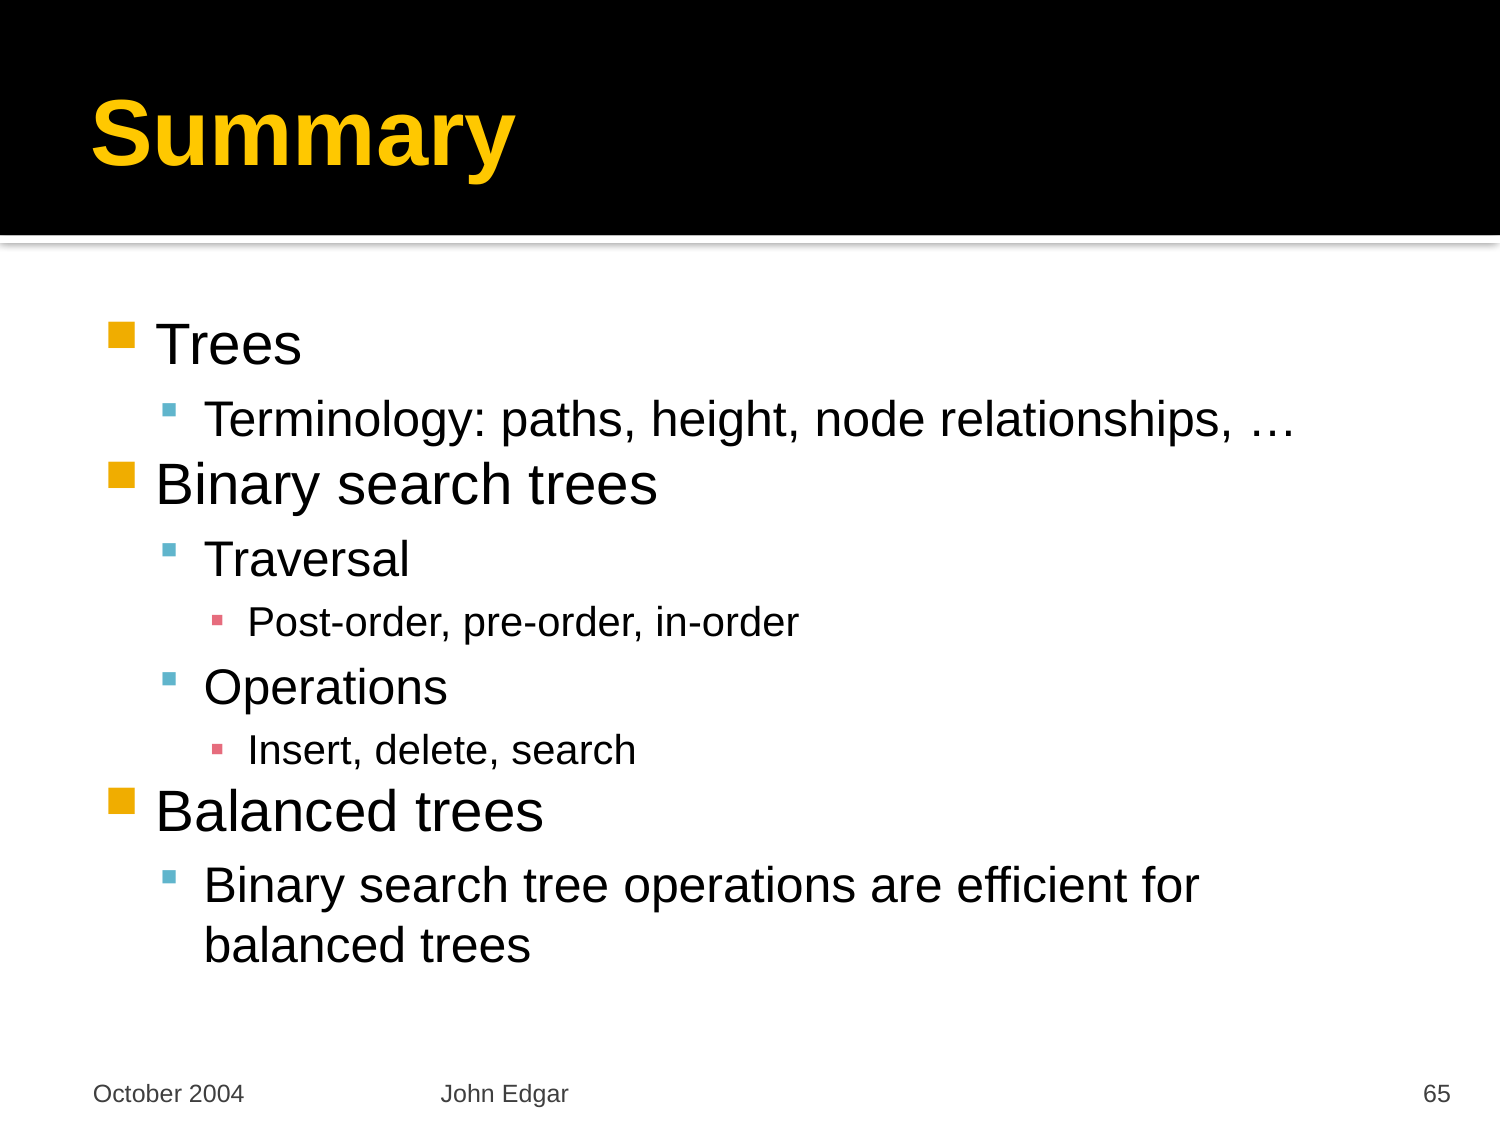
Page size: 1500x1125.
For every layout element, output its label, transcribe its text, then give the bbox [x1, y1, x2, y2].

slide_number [75, 1062, 425, 1108]
footer John Edgar [433, 1062, 1337, 1108]
slide_number 65 [1345, 1062, 1467, 1108]
title Summary [75, 25, 1425, 231]
list Trees Terminology: paths, height, node relationships, … Binary search trees Traversal Post-order, pre-order, in-order Operations Insert, delete, search Balanced trees Binary search tree operations are efficient for balanced trees [74, 290, 1426, 1051]
